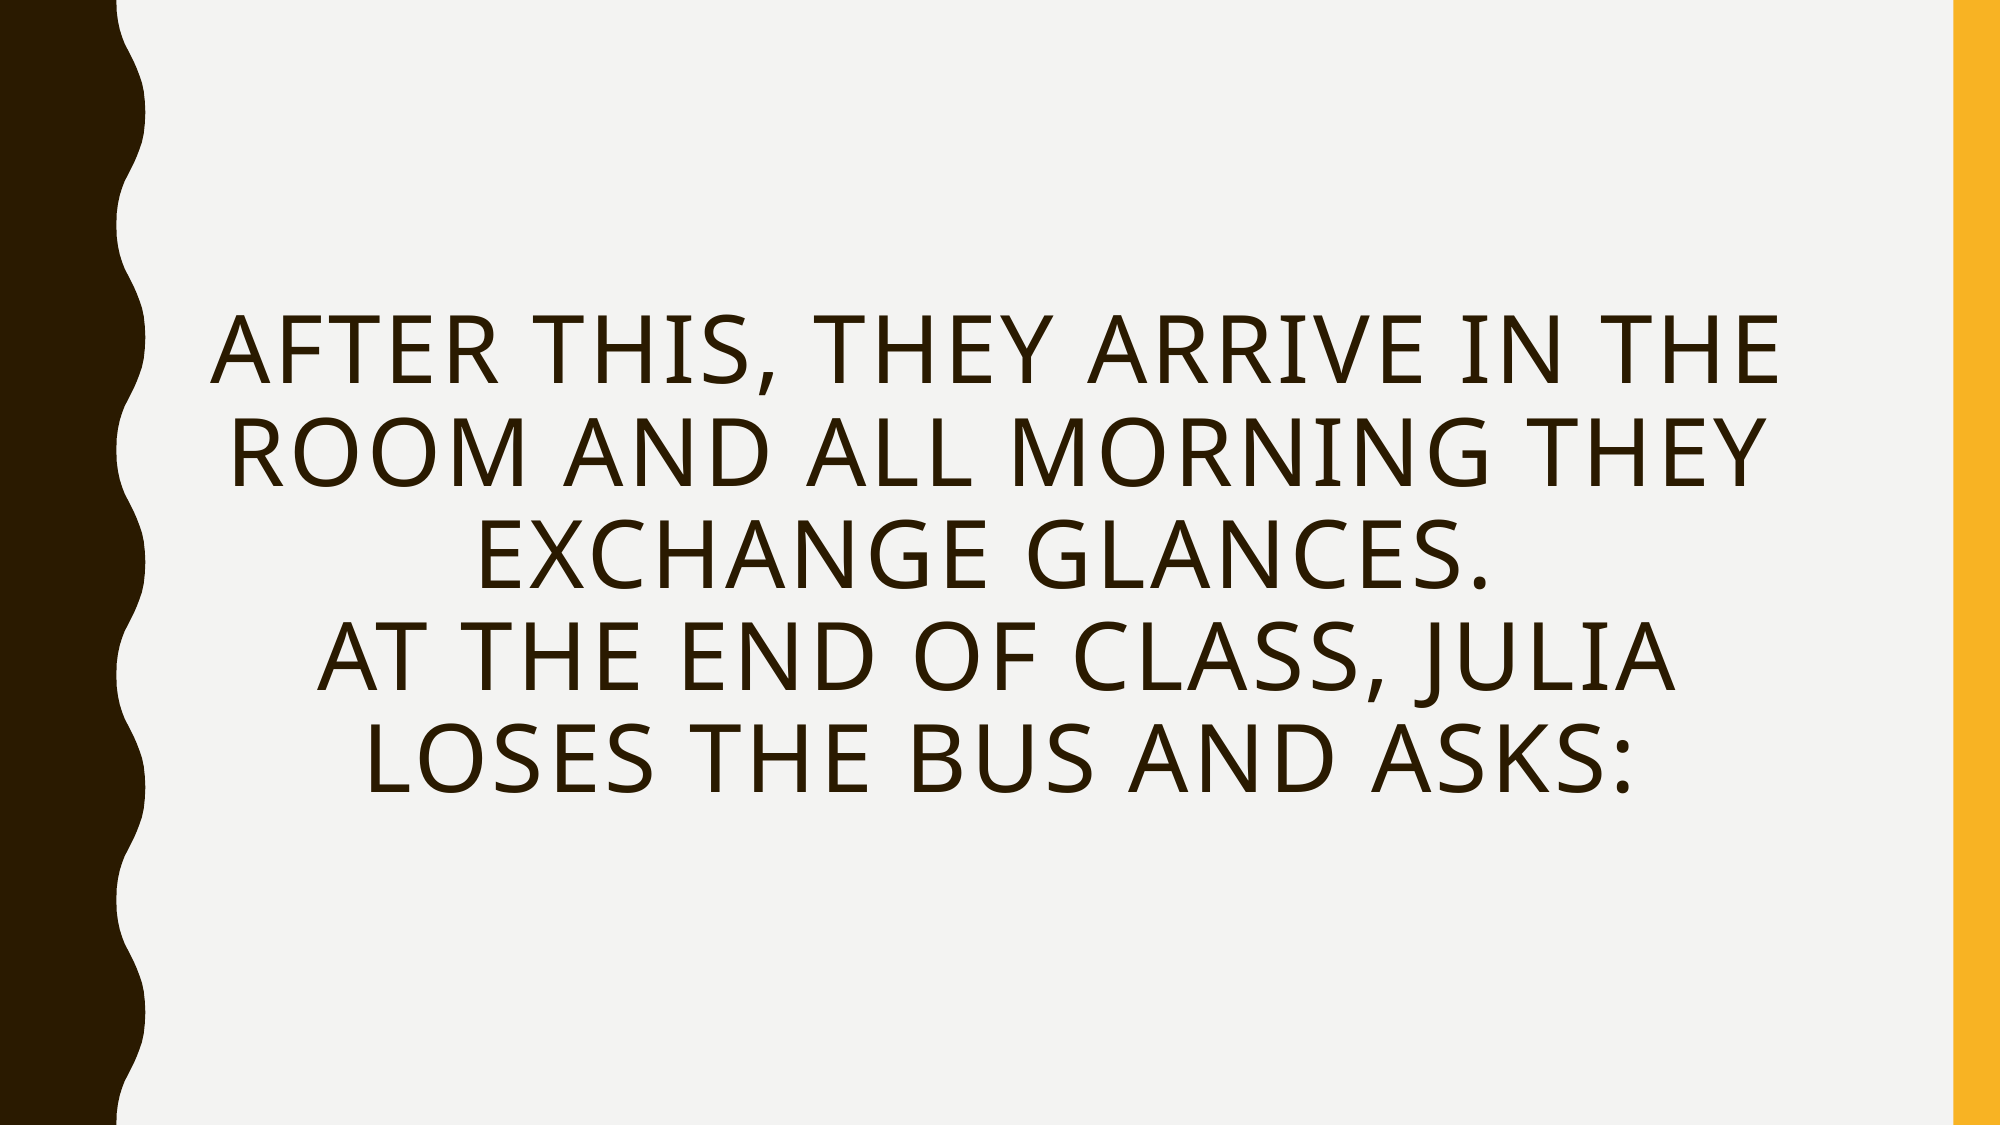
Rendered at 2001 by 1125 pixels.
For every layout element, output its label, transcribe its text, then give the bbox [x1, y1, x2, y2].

title After this, they arrive in the room and all morning they exchange glances. At the end of class, Julia loses the bus and asks: [165, 294, 1835, 830]
